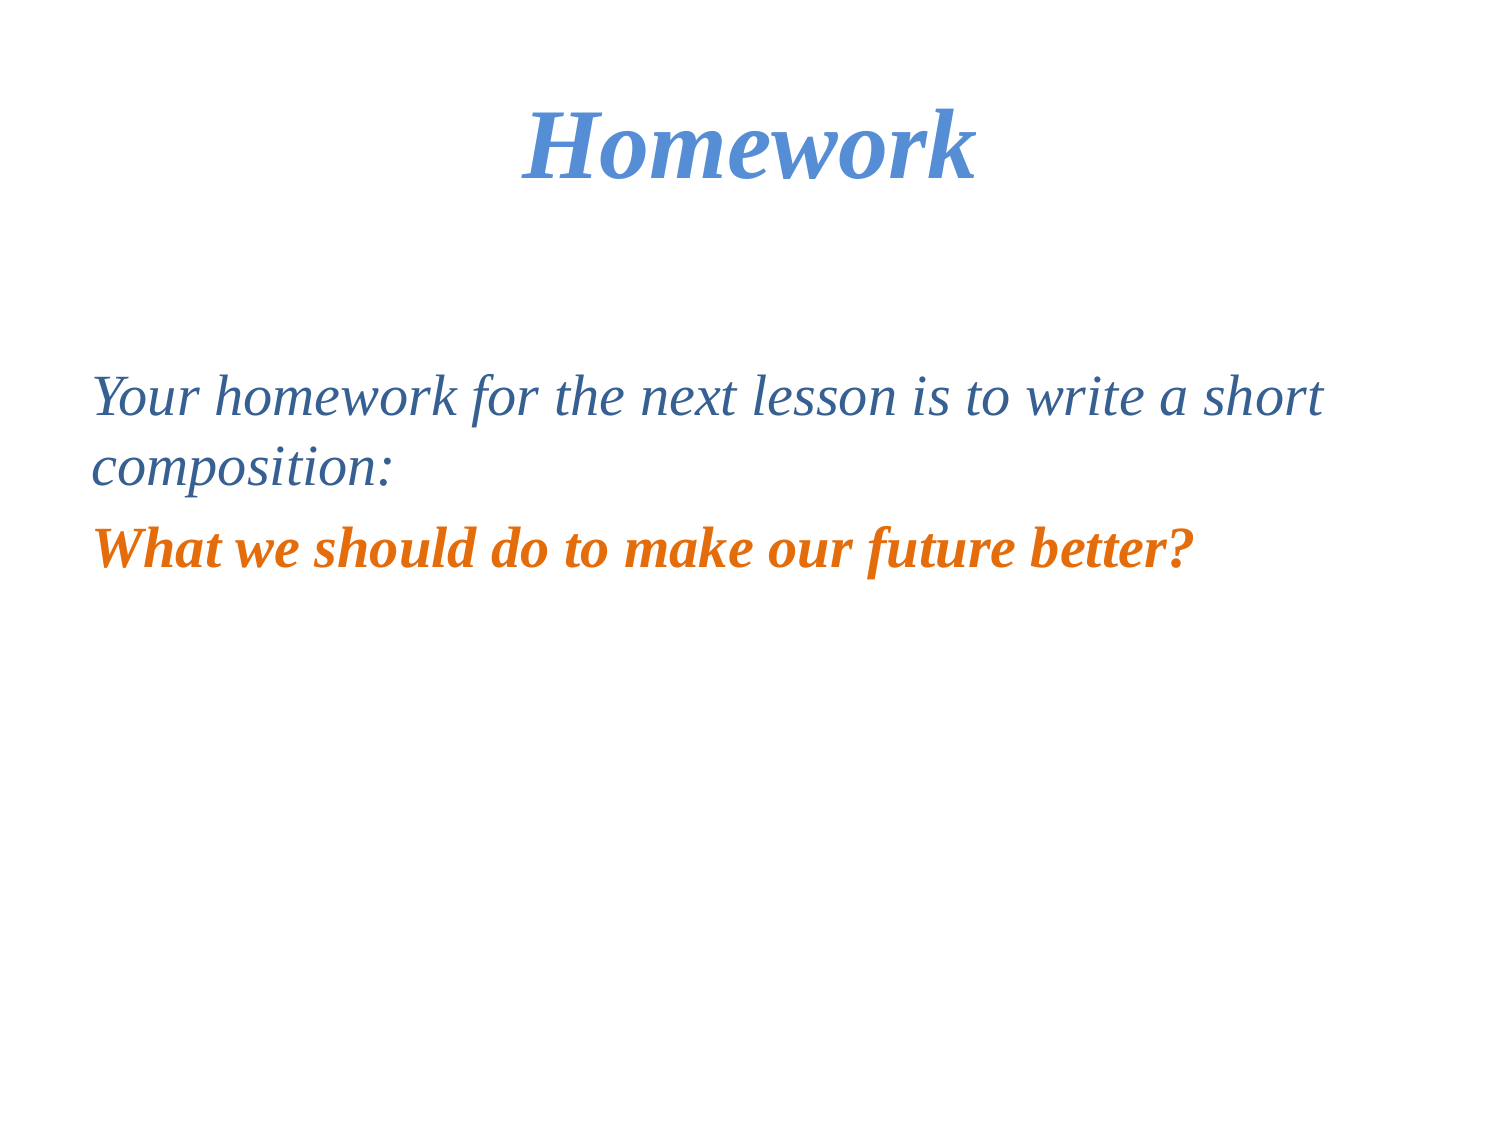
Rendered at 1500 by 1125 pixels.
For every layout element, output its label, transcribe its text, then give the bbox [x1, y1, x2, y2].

list Your homework for the next lesson is to write a short composition: What we should do to make our future better? [76, 349, 1459, 715]
title Homework [75, 45, 1425, 233]
